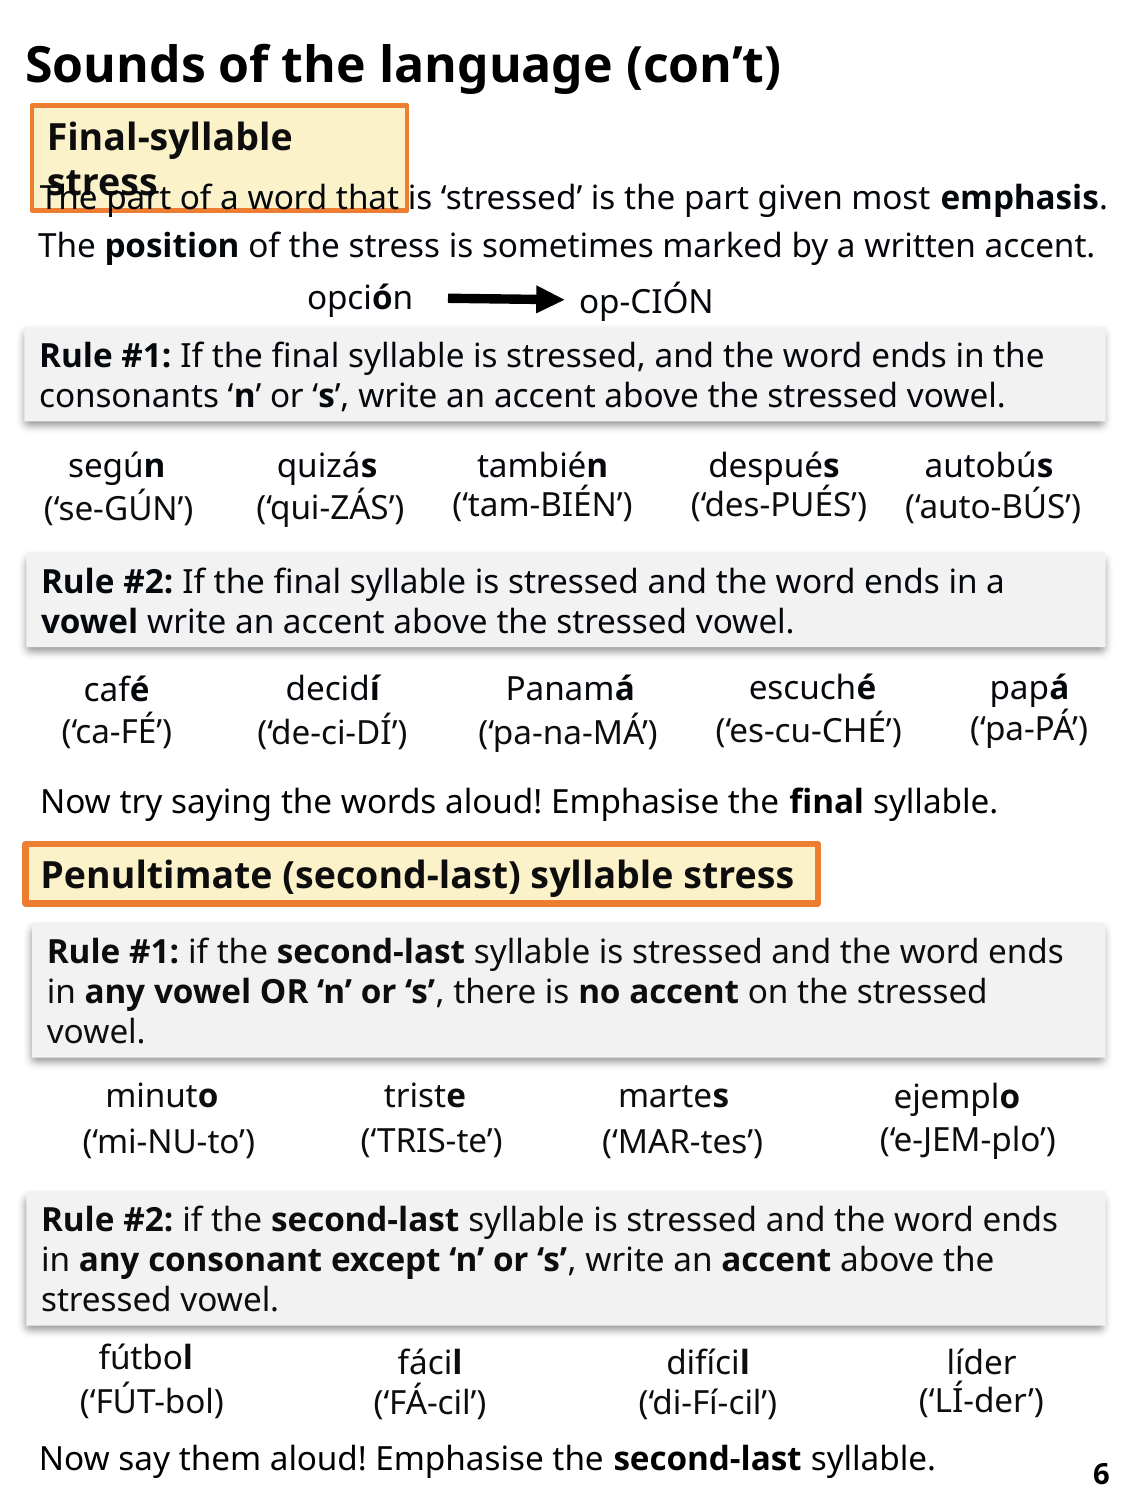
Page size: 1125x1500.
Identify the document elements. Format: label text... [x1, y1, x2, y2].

text_box (‘se-GÚN’) [29, 479, 209, 535]
text_box (‘des-PUÉS’) [675, 475, 883, 531]
text_box Rule #1: If the final syllable is stressed, and the word ends in the consonants ‘n’ or ‘s’, write an accent above the stressed vowel. [24, 326, 1106, 422]
text_box (‘qui-ZÁS’) [241, 478, 420, 534]
text_box escuché [718, 658, 907, 701]
text_box quizás [257, 436, 398, 478]
text_box (‘di-Fí-cil’) [623, 1373, 793, 1429]
text_box (‘mi-NU-to’) [67, 1113, 271, 1168]
text_box decidí [238, 659, 427, 715]
text_box Penultimate (second-last) syllable stress [25, 843, 818, 904]
text_box Rule #1: if the second-last syllable is stressed and the word ends in any vowel OR ‘n’ or ‘s’, there is no accent on the stressed vowel. [32, 923, 1106, 1058]
text_box (‘de-ci-DÍ’) [242, 703, 423, 759]
title Sounds of the language (con’t) [0, 31, 814, 93]
text_box (‘es-cu-CHÉ’) [700, 701, 917, 757]
text_box también [448, 436, 637, 475]
text_box (‘pa-na-MÁ’) [463, 703, 673, 759]
text_box Rule #2: if the second-last syllable is stressed and the word ends in any consonant except ‘n’ or ‘s’, write an accent above the stressed vowel. [26, 1191, 1106, 1326]
text_box (‘e-JEM-plo’) [865, 1110, 1072, 1166]
text_box papá [951, 658, 1108, 714]
text_box Panamá [476, 659, 665, 703]
text_box según [32, 436, 201, 479]
text_box (‘LÍ-der’) [904, 1372, 1060, 1427]
text_box Now try saying the words aloud! Emphasise the final syllable. [25, 772, 1125, 828]
text_box líder [883, 1334, 1080, 1389]
text_box después [686, 436, 862, 475]
text_box fácil [335, 1334, 525, 1389]
text_box Now say them aloud! Emphasise the second-last syllable. [24, 1429, 979, 1484]
slide_number 6 [862, 1447, 1125, 1500]
text_box (‘FÚT-bol) [64, 1372, 239, 1428]
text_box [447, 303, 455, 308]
text_box (‘TRIS-te’) [345, 1112, 518, 1167]
text_box martes [566, 1067, 790, 1122]
text_box Rule #2: If the final syllable is stressed and the word ends in a vowel write an accent above the stressed vowel. [26, 552, 1106, 648]
text_box autobús [901, 436, 1077, 477]
text_box minuto [62, 1067, 271, 1122]
text_box triste [335, 1067, 523, 1122]
text_box Final-syllable stress [32, 105, 408, 168]
text_box (‘auto-BÚS’) [890, 477, 1097, 533]
text_box fútbol [60, 1328, 232, 1384]
text_box (‘pa-PÁ’) [955, 699, 1104, 755]
text_box The part of a word that is ‘stressed’ is the part given most emphasis. [9, 168, 1125, 217]
text_box The position of the stress is sometimes marked by a written accent. [1, 217, 1125, 272]
text_box (‘FÁ-cil’) [358, 1373, 502, 1429]
text_box opción [292, 268, 455, 324]
text_box (‘tam-BIÉN’) [437, 475, 648, 531]
text_box café [32, 660, 201, 716]
text_box ejemplo [842, 1068, 1080, 1123]
text_box (‘ca-FÉ’) [46, 702, 188, 758]
text_box (‘MAR-tes’) [587, 1113, 779, 1168]
text_box difícil [609, 1334, 807, 1389]
text_box op-CIÓN [564, 272, 811, 328]
